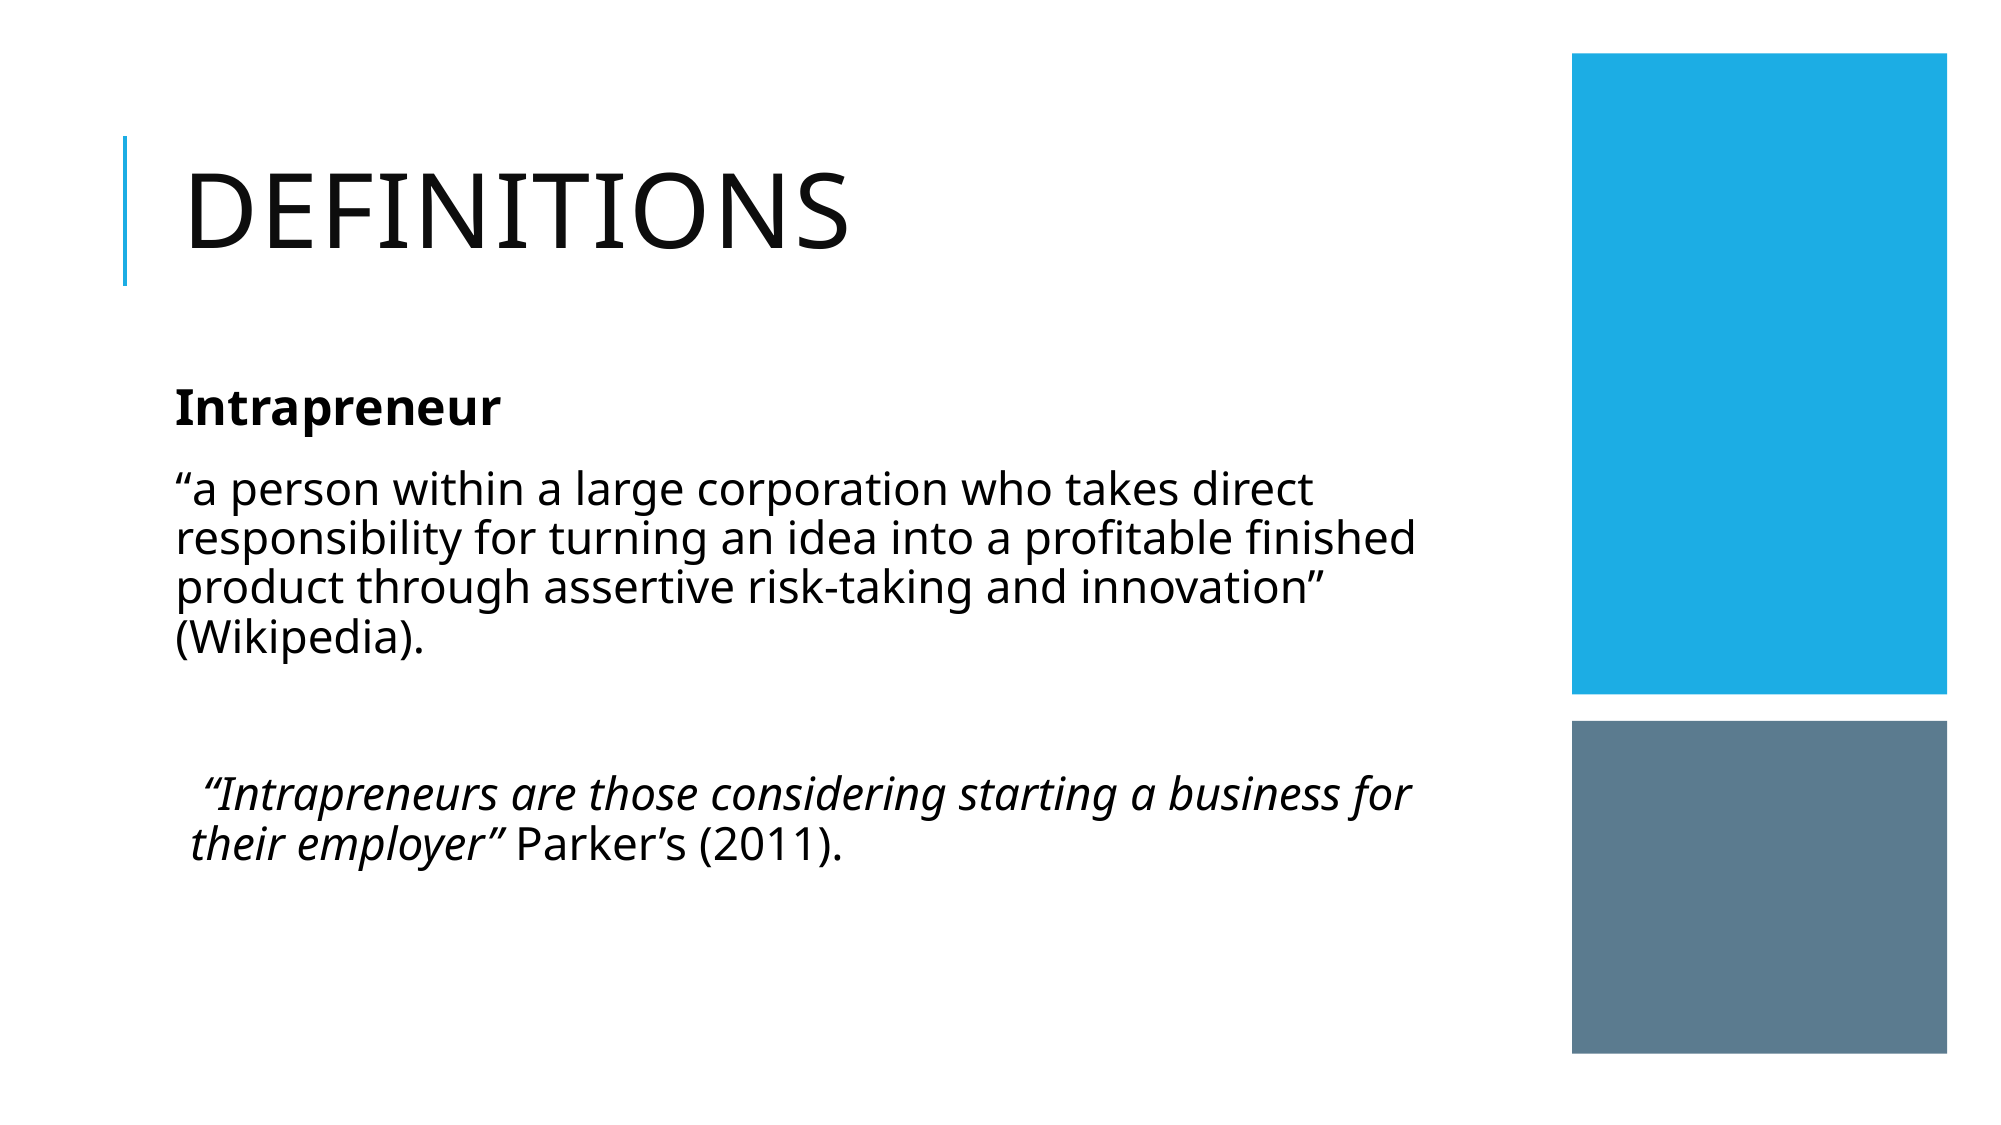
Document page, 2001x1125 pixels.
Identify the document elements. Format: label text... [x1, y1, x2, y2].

list Intrapreneur “a person within a large corporation who takes direct responsibility for turning an idea into a profitable finished product through assertive risk-taking and innovation” (Wikipedia). “Intrapreneurs are those considering starting a business for their employer” Parker’s (2011). [168, 375, 1484, 1035]
text_box [1571, 720, 1948, 1055]
title Definitions [168, 96, 1484, 342]
text_box [1571, 52, 1948, 696]
